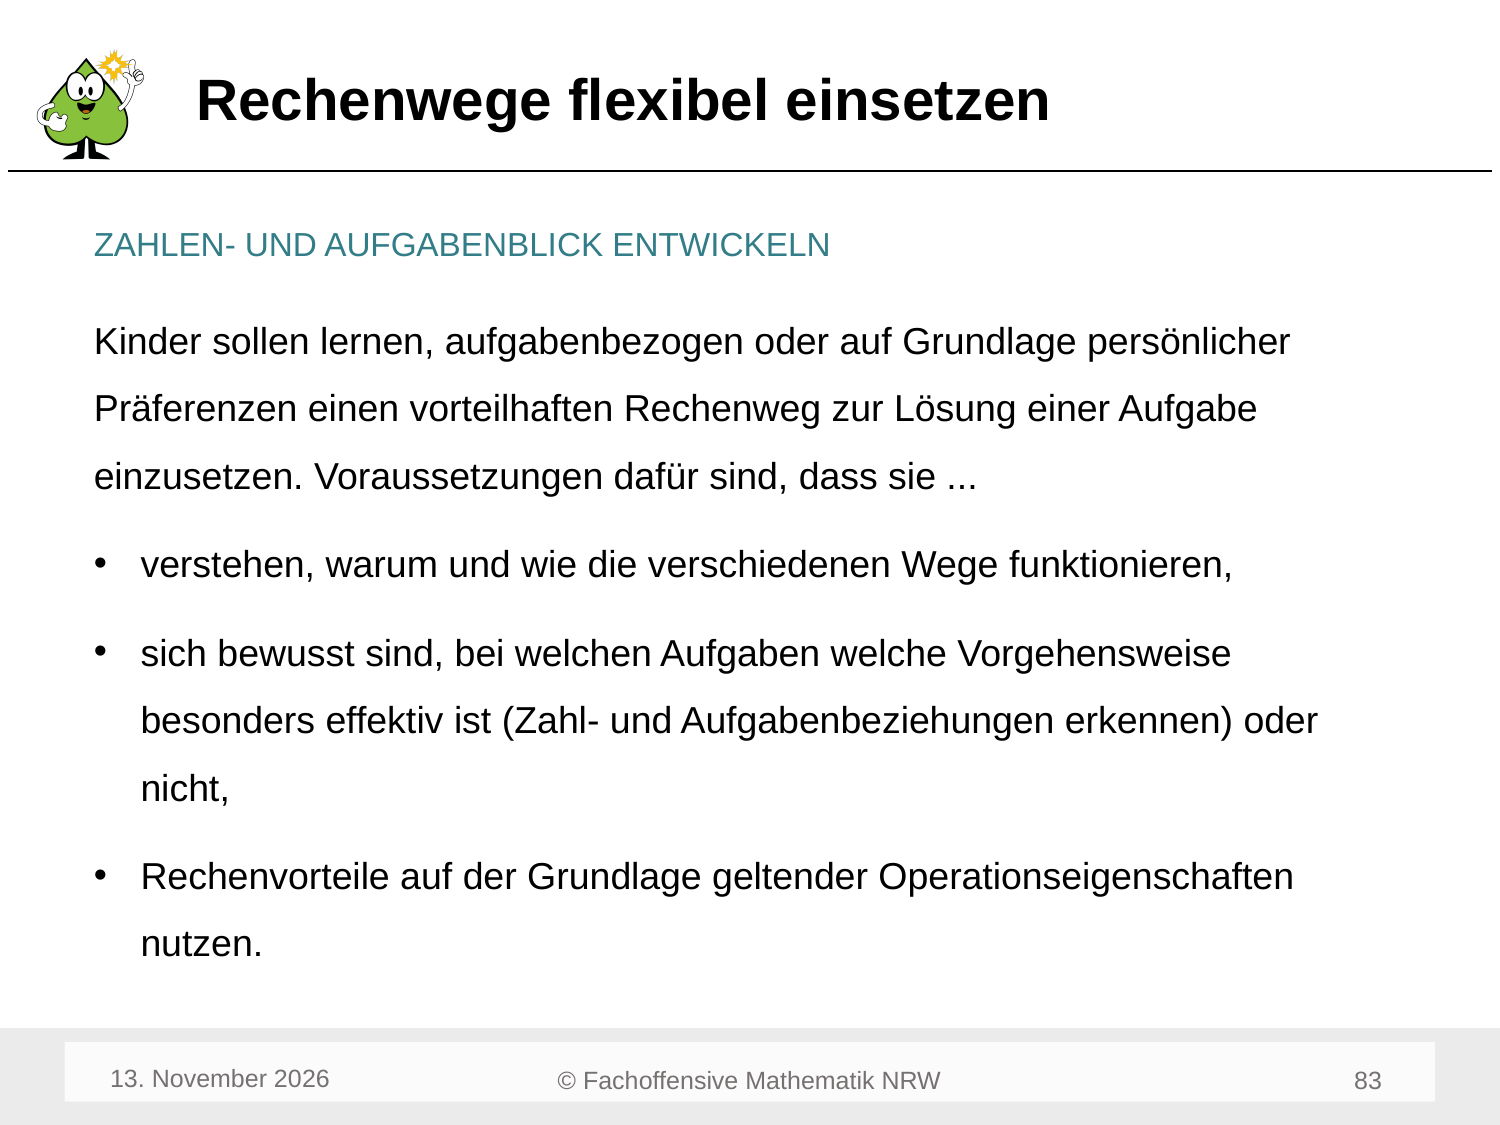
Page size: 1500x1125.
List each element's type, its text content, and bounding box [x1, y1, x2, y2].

title Rechenwege flexibel einsetzen [179, 62, 1330, 162]
list Kinder sollen lernen, aufgabenbezogen oder auf Grundlage persönlicher Präferenzen einen vorteilhaften Rechenweg zur Lösung einer Aufgabe einzusetzen. Voraussetzungen dafür sind, dass sie ... verstehen, warum und wie die verschiedenen Wege funktionieren, sich bewusst sind, bei welchen Aufgaben welche Vorgehensweise besonders effektiv ist (Zahl- und Aufgabenbeziehungen erkennen) oder nicht, Rechenvorteile auf der Grundlage geltender Operationseigenschaften nutzen. [78, 286, 1407, 784]
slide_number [95, 1039, 433, 1105]
picture [19, 42, 161, 163]
list ZAHLEN- UND AUFGABENBLICK ENTWICKELN [78, 195, 1423, 269]
slide_number 83 [1059, 1042, 1397, 1102]
